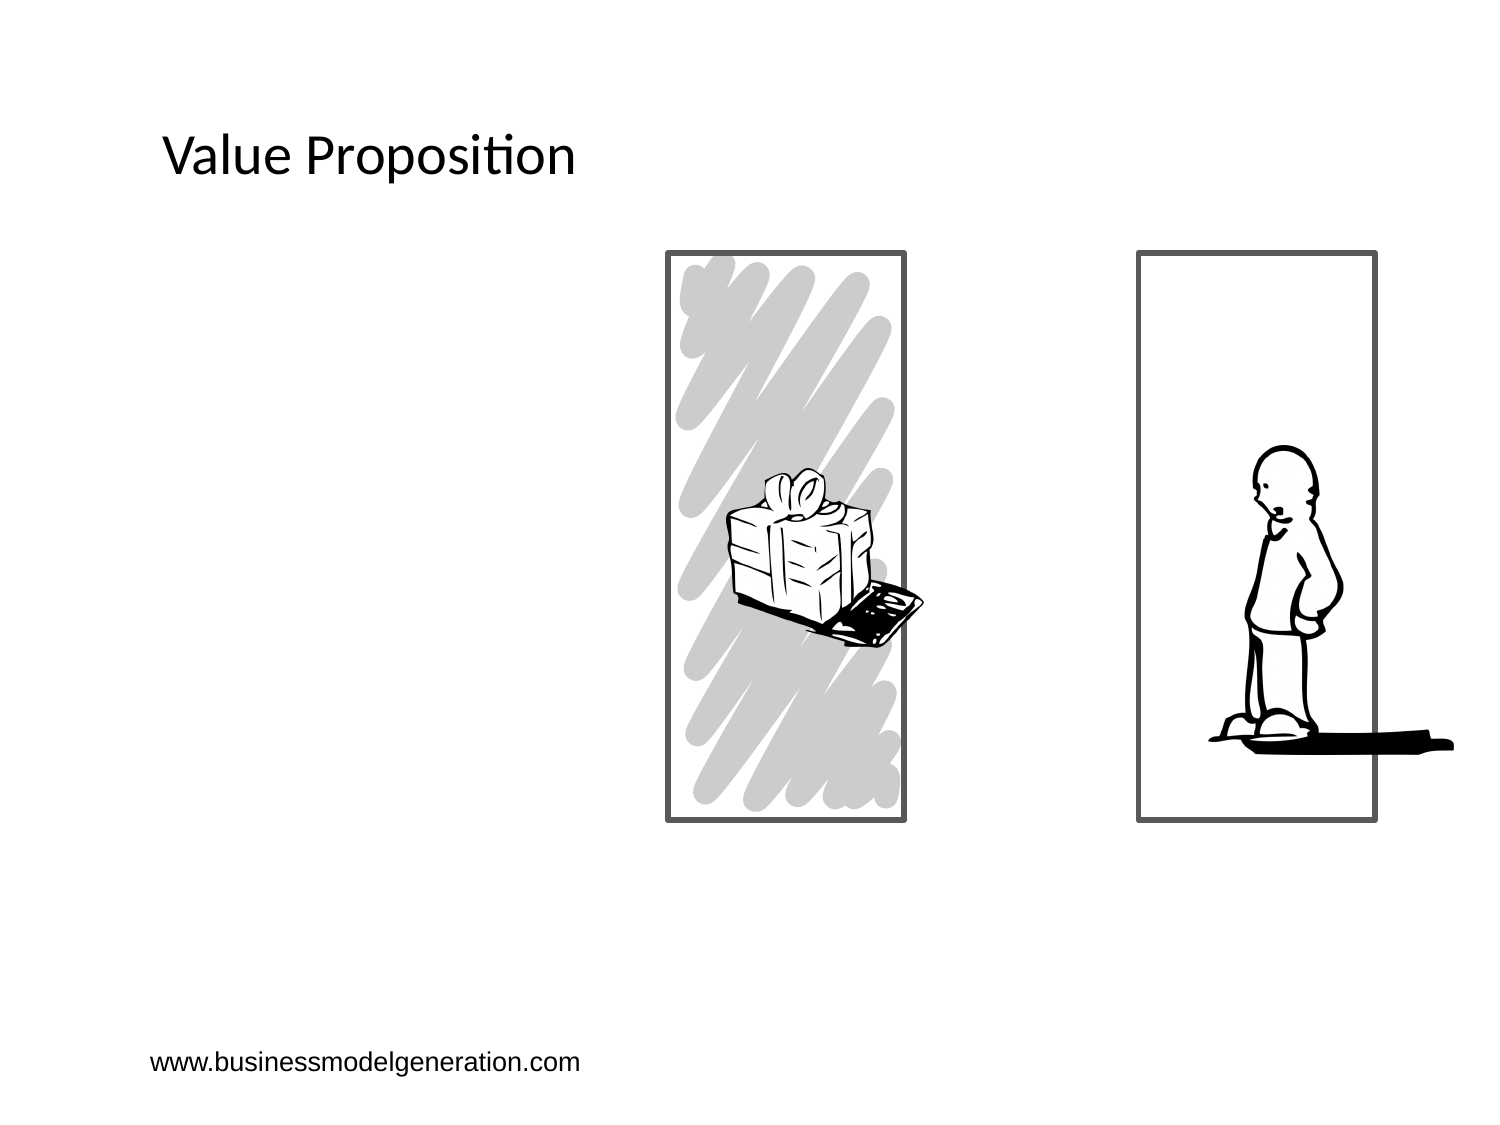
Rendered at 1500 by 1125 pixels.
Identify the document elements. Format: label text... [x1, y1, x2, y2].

picture [1207, 444, 1454, 755]
text_box www.businessmodelgeneration.com [135, 1035, 632, 1088]
picture [726, 468, 924, 648]
text_box [667, 252, 905, 821]
text_box [1138, 252, 1375, 821]
text_box Value Proposition [147, 107, 953, 235]
